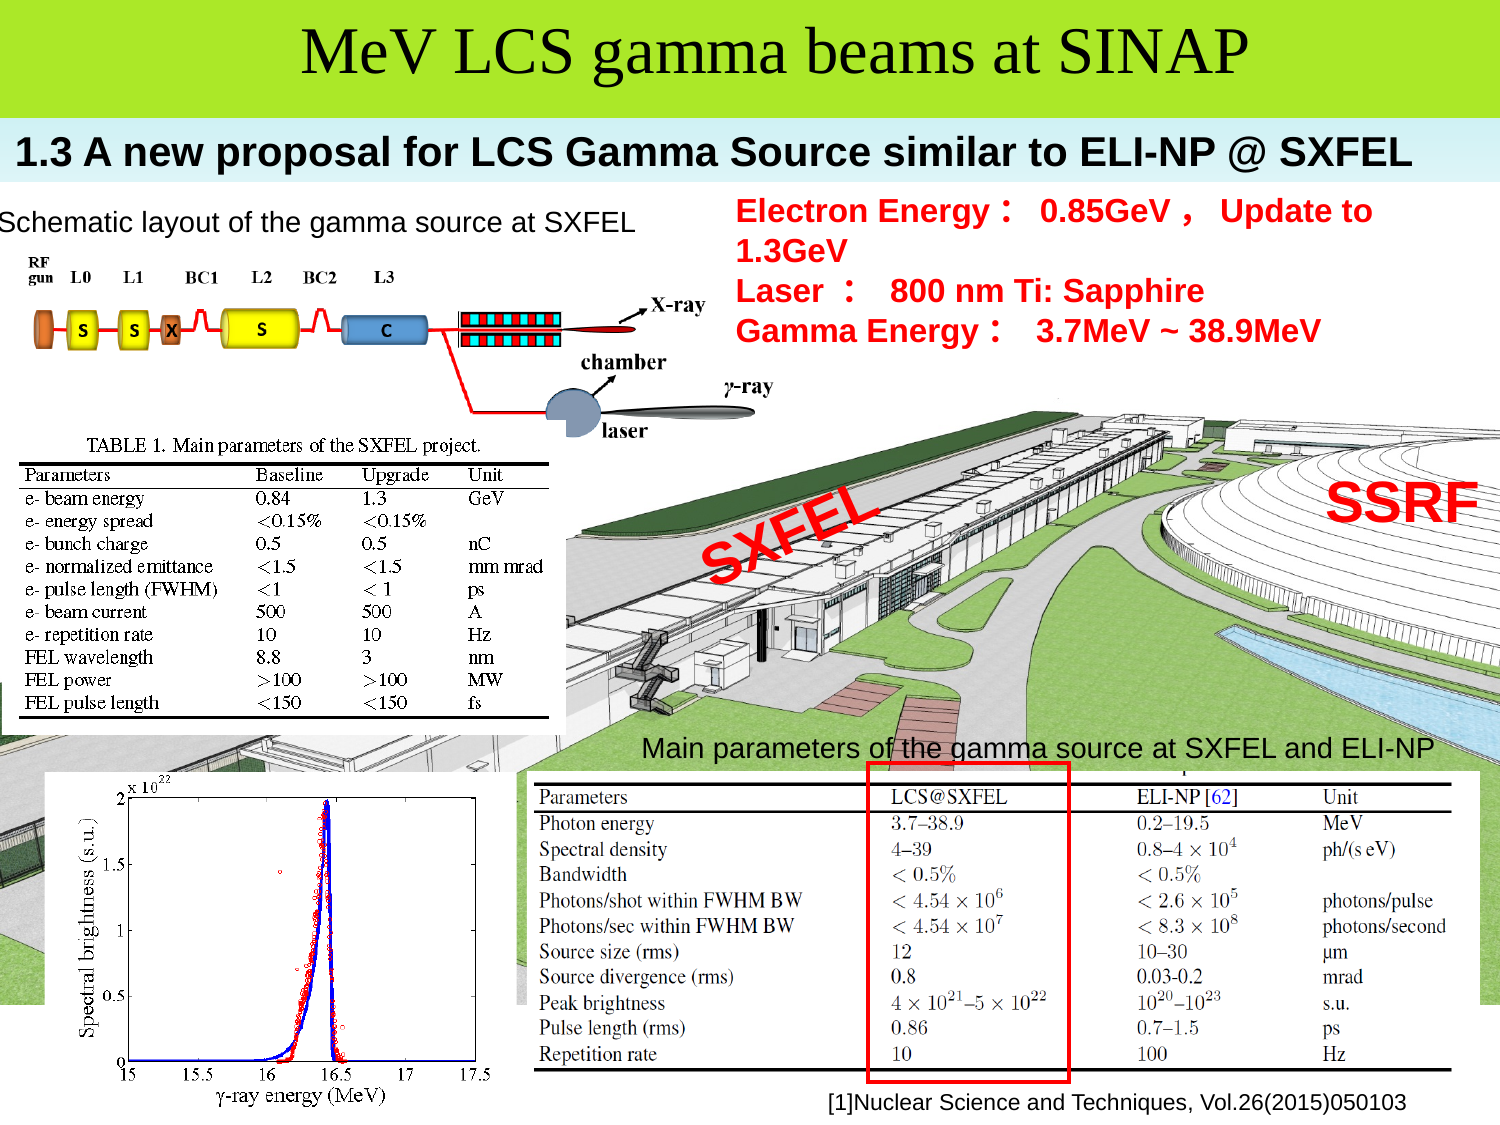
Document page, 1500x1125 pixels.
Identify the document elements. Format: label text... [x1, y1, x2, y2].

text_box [0, 0, 1500, 118]
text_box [526, 771, 1480, 1093]
text_box 1.3 A new proposal for LCS Gamma Source similar to ELI-NP @ SXFEL [0, 118, 1500, 182]
text_box [1]Nuclear Science and Techniques, Vol.26(2015)050103 [813, 1093, 1423, 1122]
text_box Schematic layout of the gamma source at SXFEL [0, 196, 652, 243]
text_box Electron Energy：0.85GeV，Update to 1.3GeV Laser ： 800 nm Ti: Sapphire Gamma Energy： 3.7MeV ~ 38.9MeV [720, 182, 1492, 272]
picture [0, 243, 1500, 1120]
